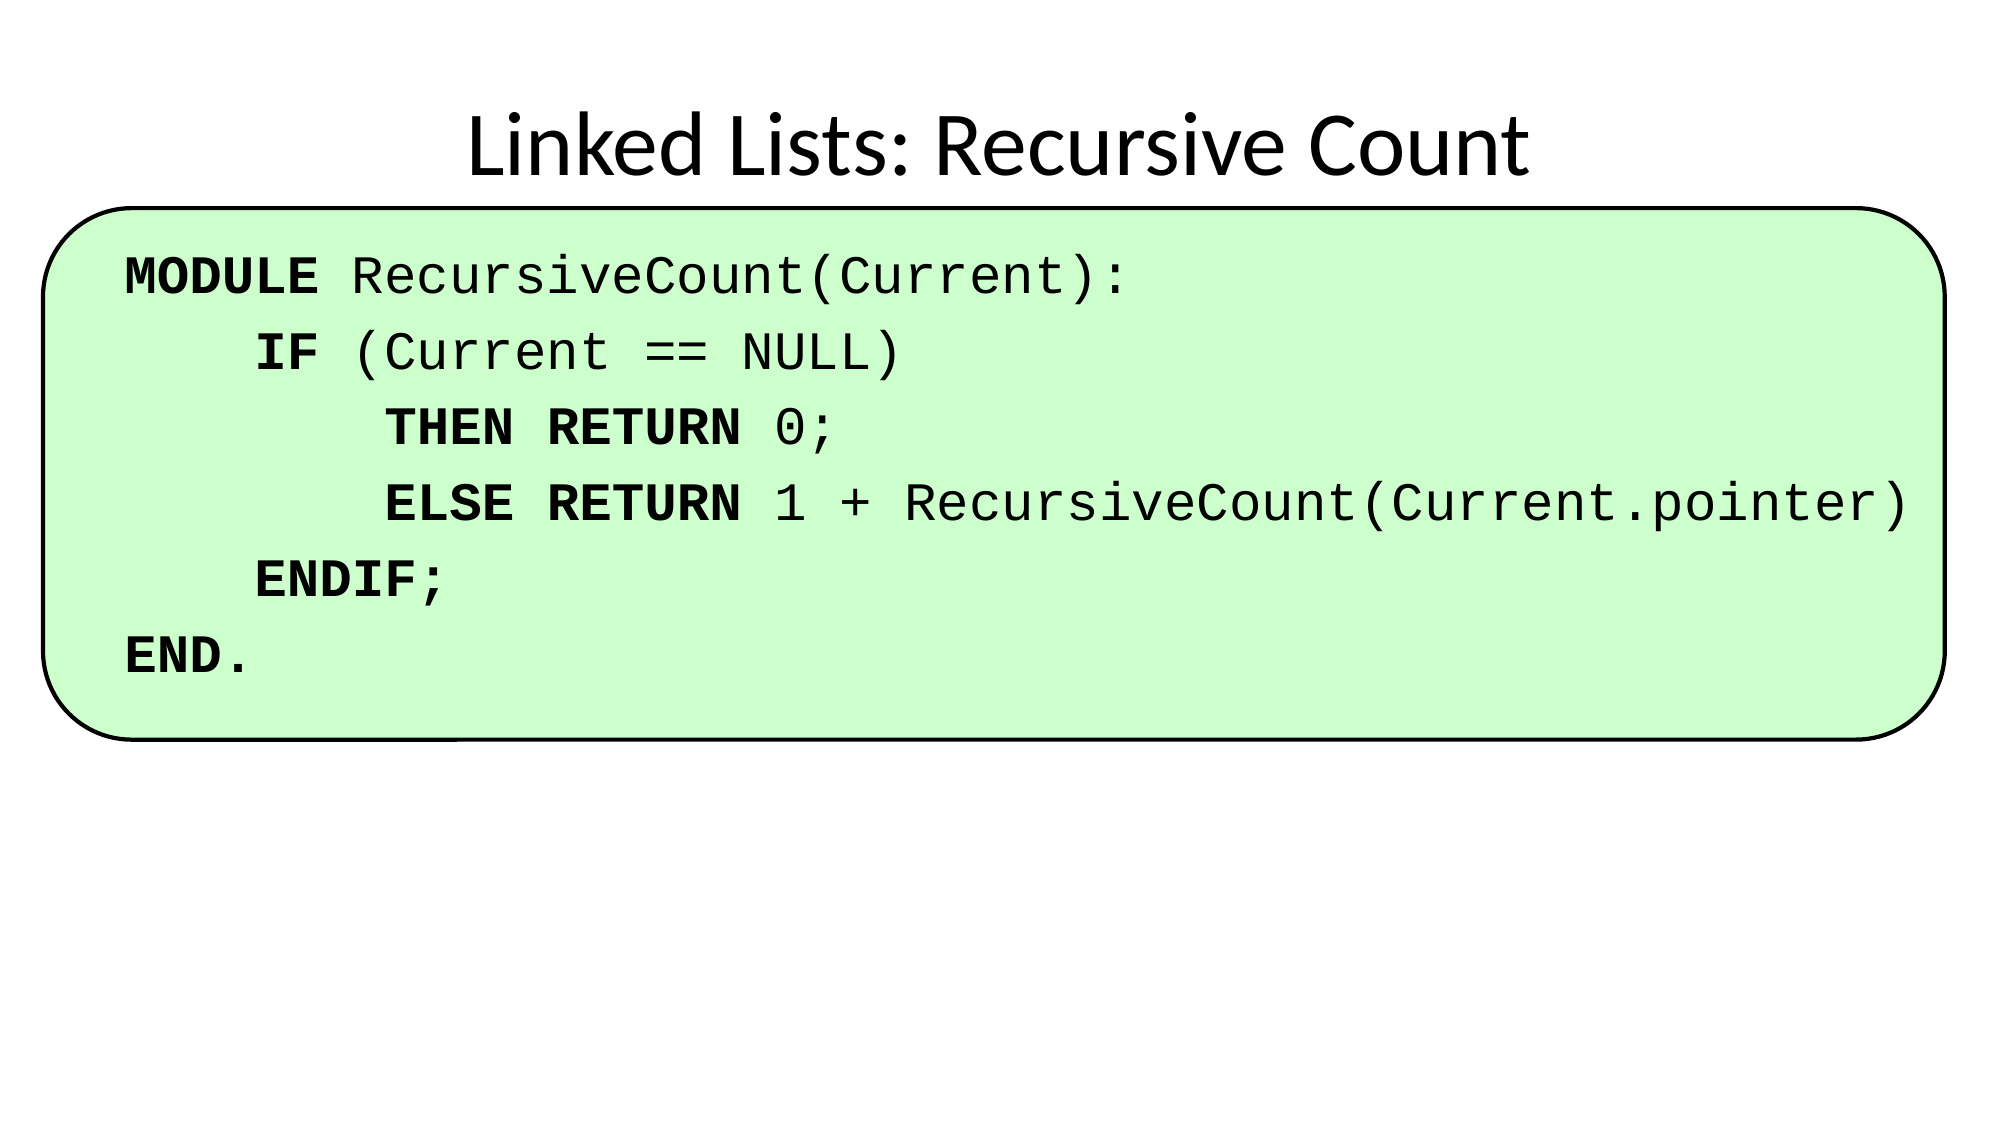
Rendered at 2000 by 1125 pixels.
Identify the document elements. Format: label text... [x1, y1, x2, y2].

text_box [40, 212, 99, 736]
text_box [1900, 217, 1919, 231]
list MODULE RecursiveCount(Current): IF (Current == NULL) THEN RETURN 0; ELSE RETURN 1 + RecursiveCount(Current.pointer) ENDIF; END. [99, 231, 2000, 975]
title Linked Lists: Recursive Count [99, 45, 1900, 233]
